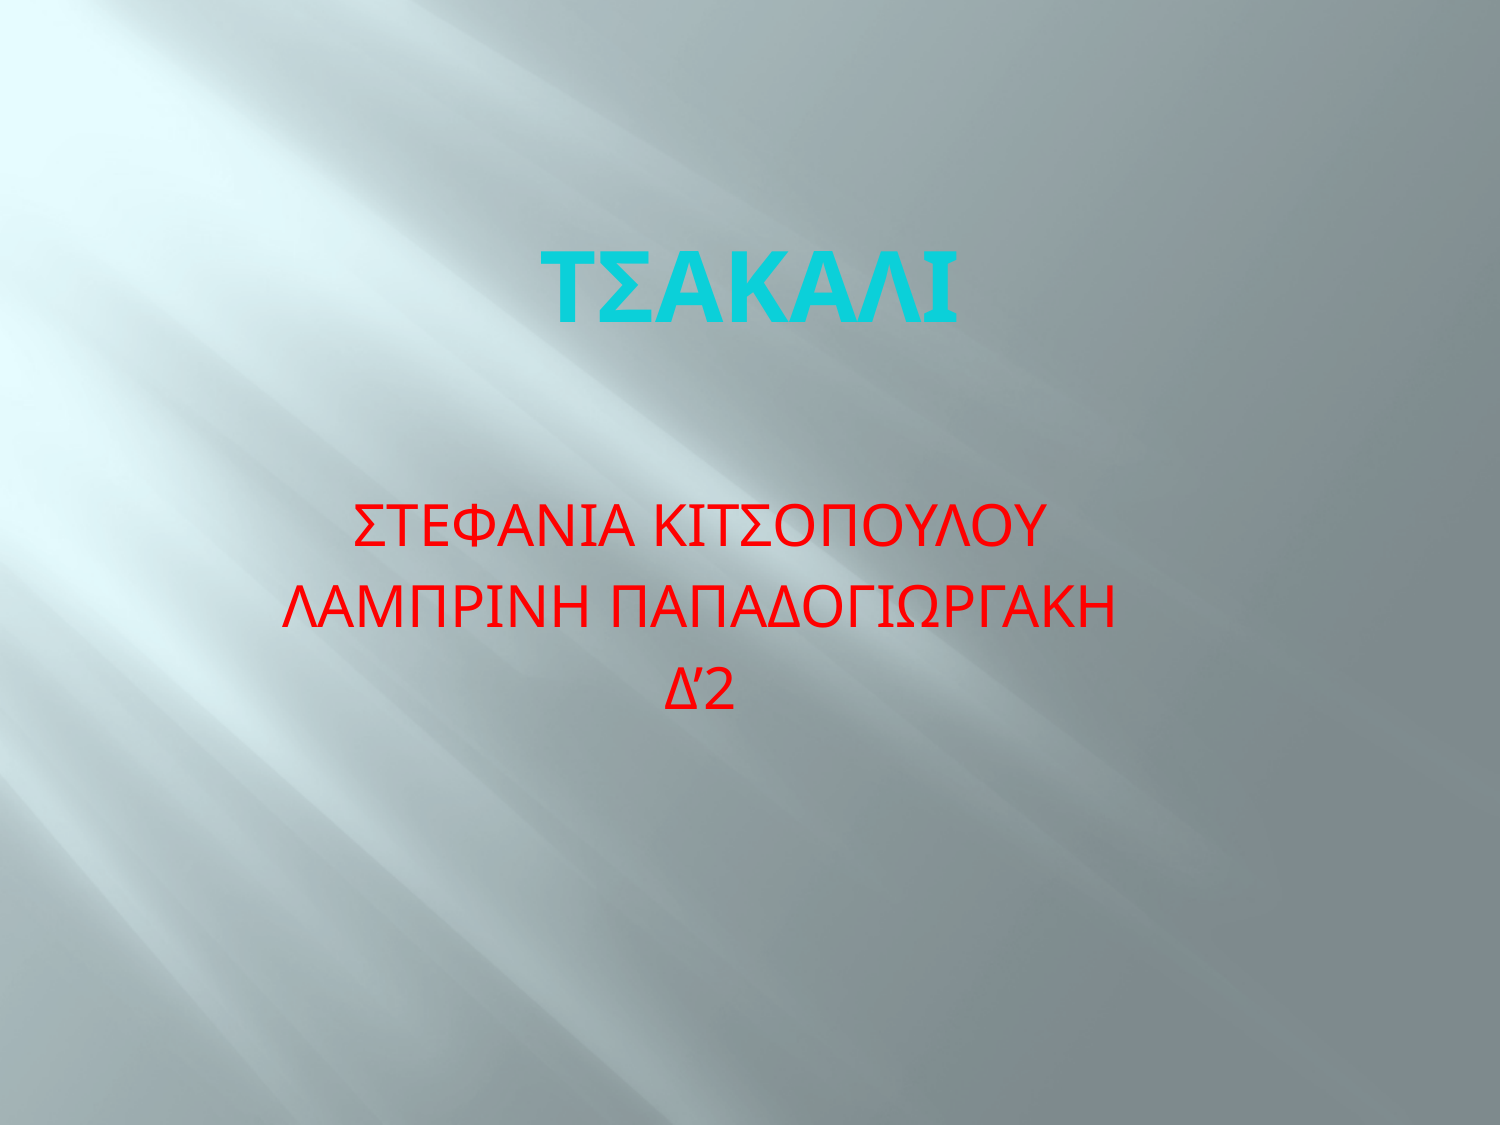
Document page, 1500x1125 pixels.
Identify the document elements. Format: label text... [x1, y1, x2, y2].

title ΤΣΑΚΑΛΙ [257, 222, 1243, 422]
subtitle ΣΤΕΦΑΝΙΑ ΚΙΤΣΟΠΟΥΛΟΥ ΛΑΜΠΡΙΝΗ ΠΑΠΑΔΟΓΙΩΡΓΑΚΗ Δ’2 [175, 480, 1226, 792]
